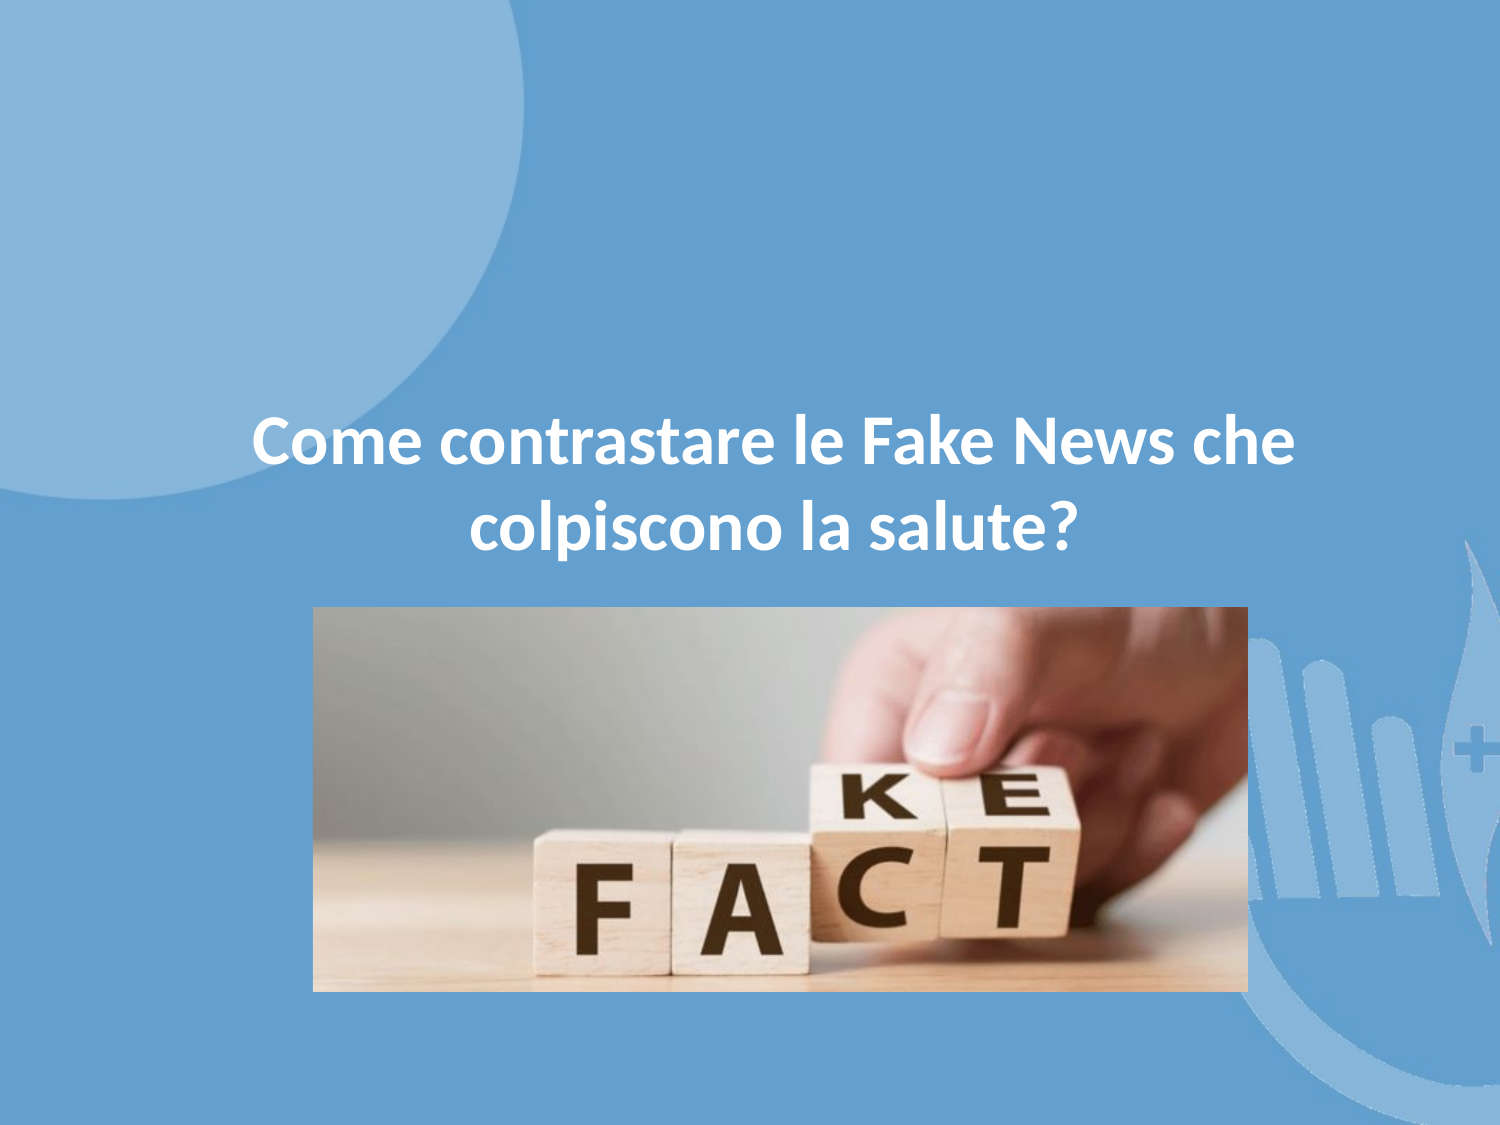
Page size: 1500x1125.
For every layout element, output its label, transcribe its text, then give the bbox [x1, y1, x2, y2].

picture [312, 607, 1249, 992]
title Come contrastare le Fake News che colpiscono la salute? [100, 385, 1451, 573]
